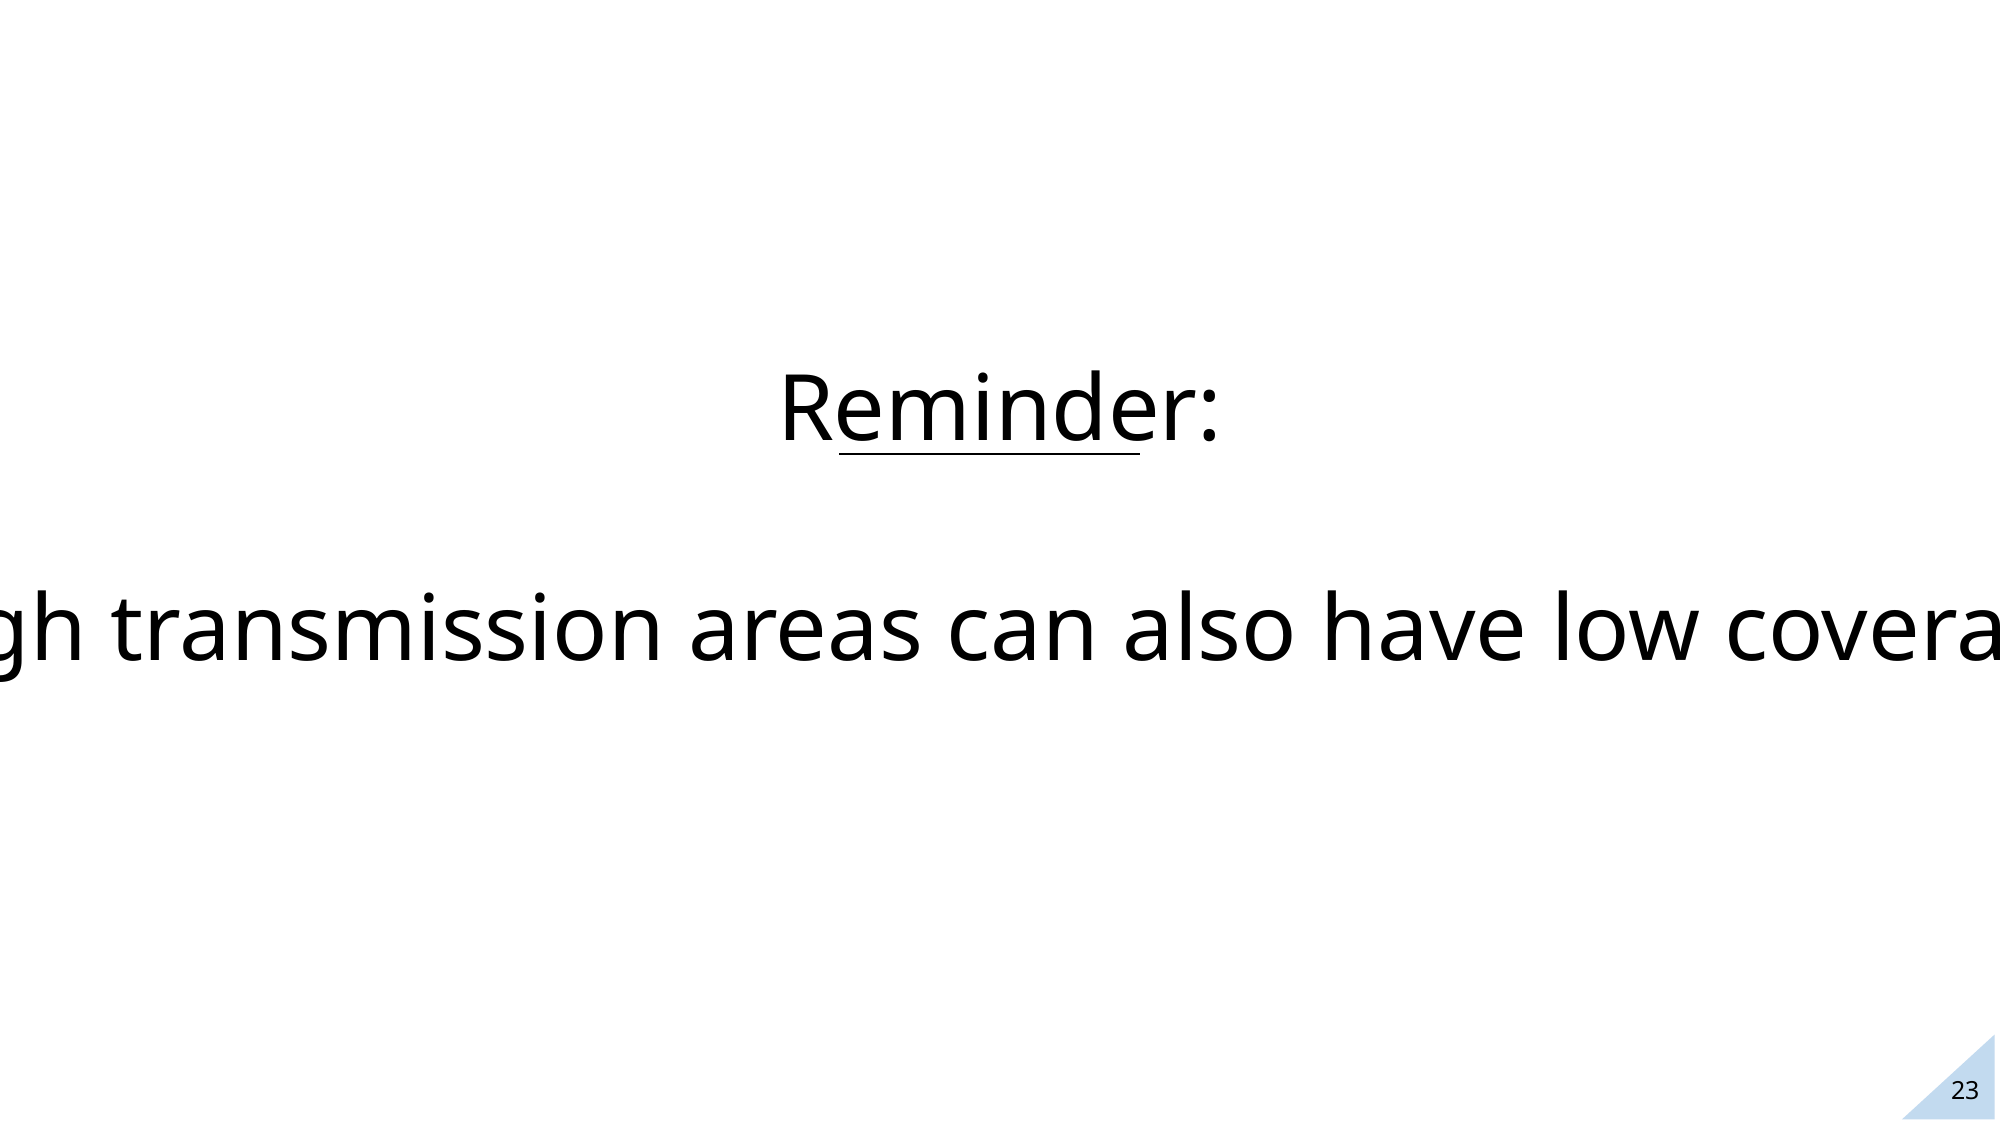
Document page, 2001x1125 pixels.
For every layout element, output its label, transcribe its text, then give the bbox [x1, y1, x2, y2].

slide_number 23 [1544, 1061, 1995, 1122]
text_box Reminder: High transmission areas can also have low coverage [0, 341, 2000, 687]
